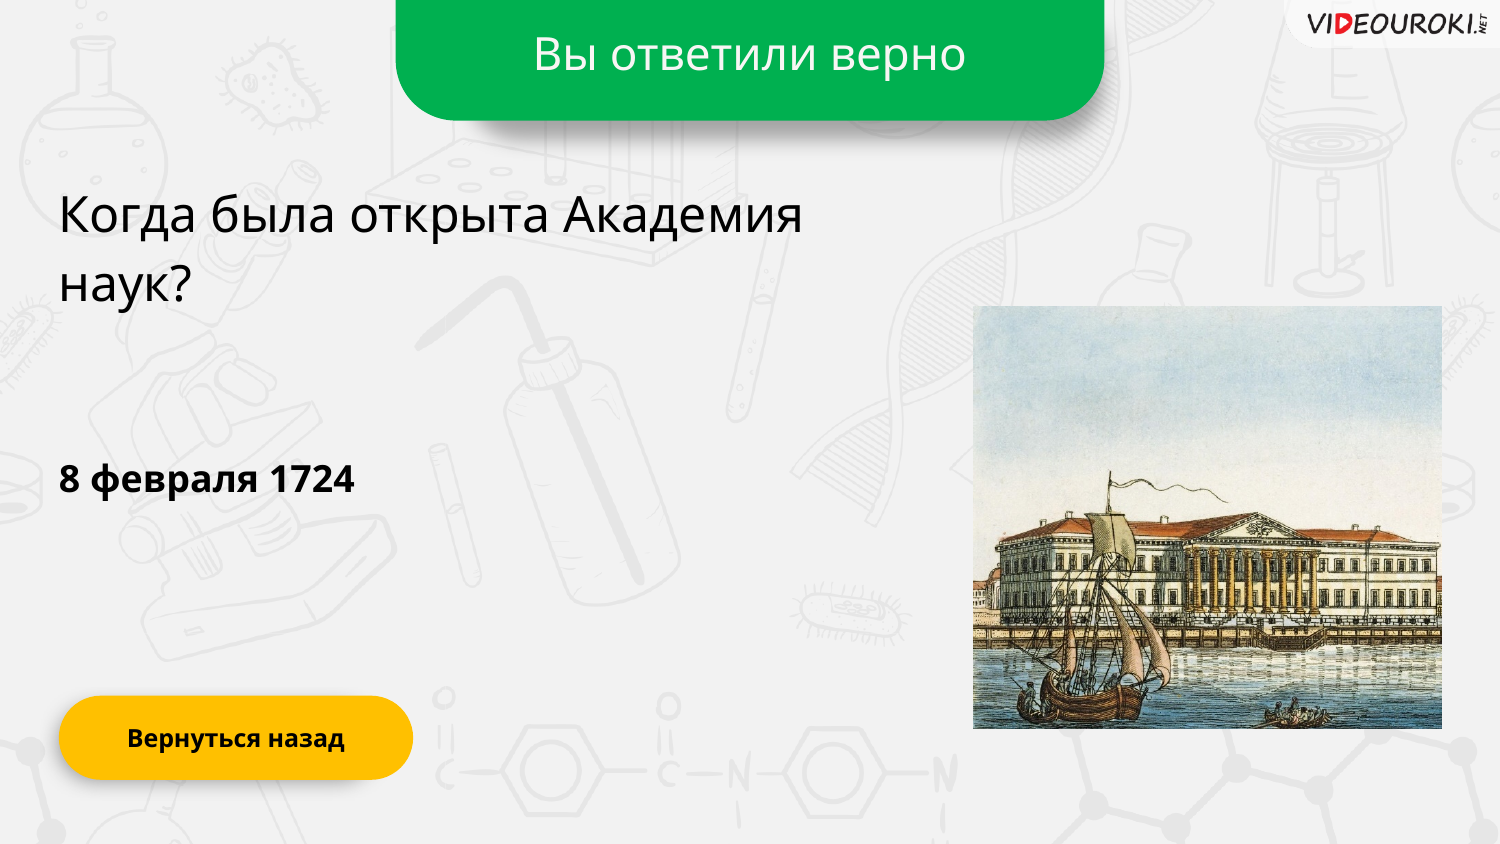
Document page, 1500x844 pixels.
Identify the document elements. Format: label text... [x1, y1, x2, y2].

text_box Вернуться назад [57, 694, 415, 781]
text_box 8 февраля 1724 [58, 449, 721, 501]
text_box [394, 0, 1106, 122]
text_box Вы ответили верно [517, 17, 983, 88]
picture [0, 0, 1500, 844]
text_box Когда была открыта Академия наук? [58, 174, 863, 311]
